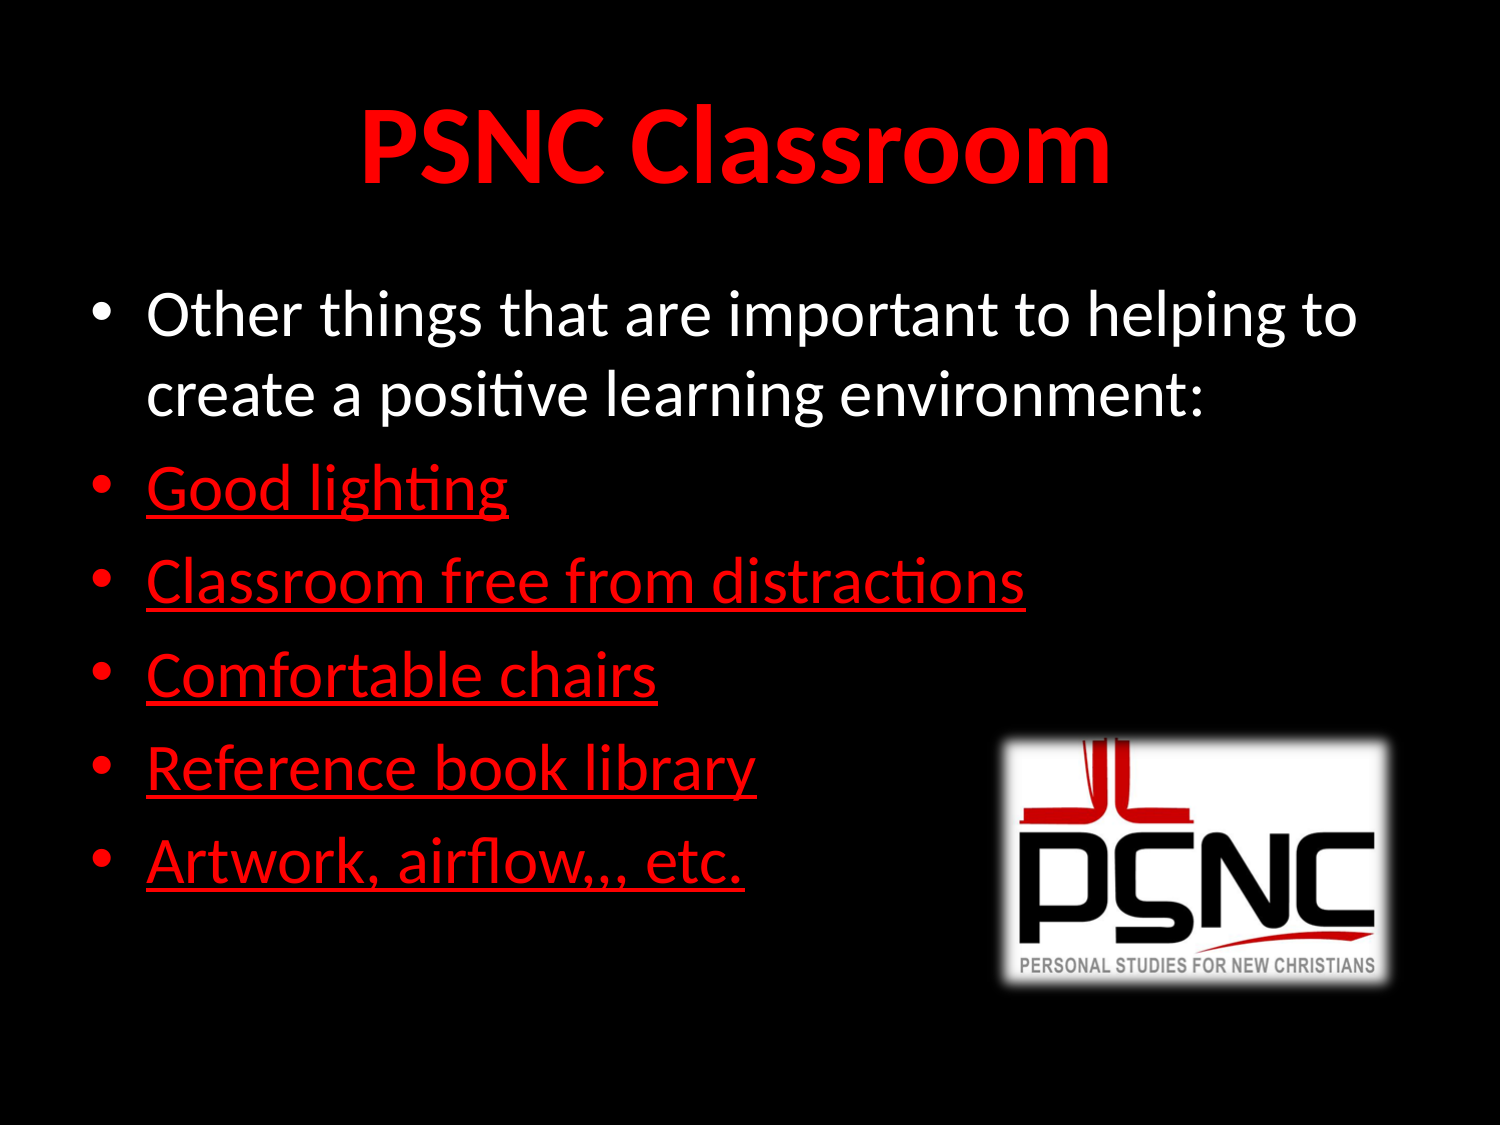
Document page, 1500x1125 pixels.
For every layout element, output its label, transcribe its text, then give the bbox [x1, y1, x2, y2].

list Other things that are important to helping to create a positive learning environment: Good lighting Classroom free from distractions Comfortable chairs Reference book library Artwork, airflow,,, etc. [75, 262, 1425, 1005]
title PSNC Classroom [75, 45, 1425, 233]
picture [987, 724, 1404, 1001]
